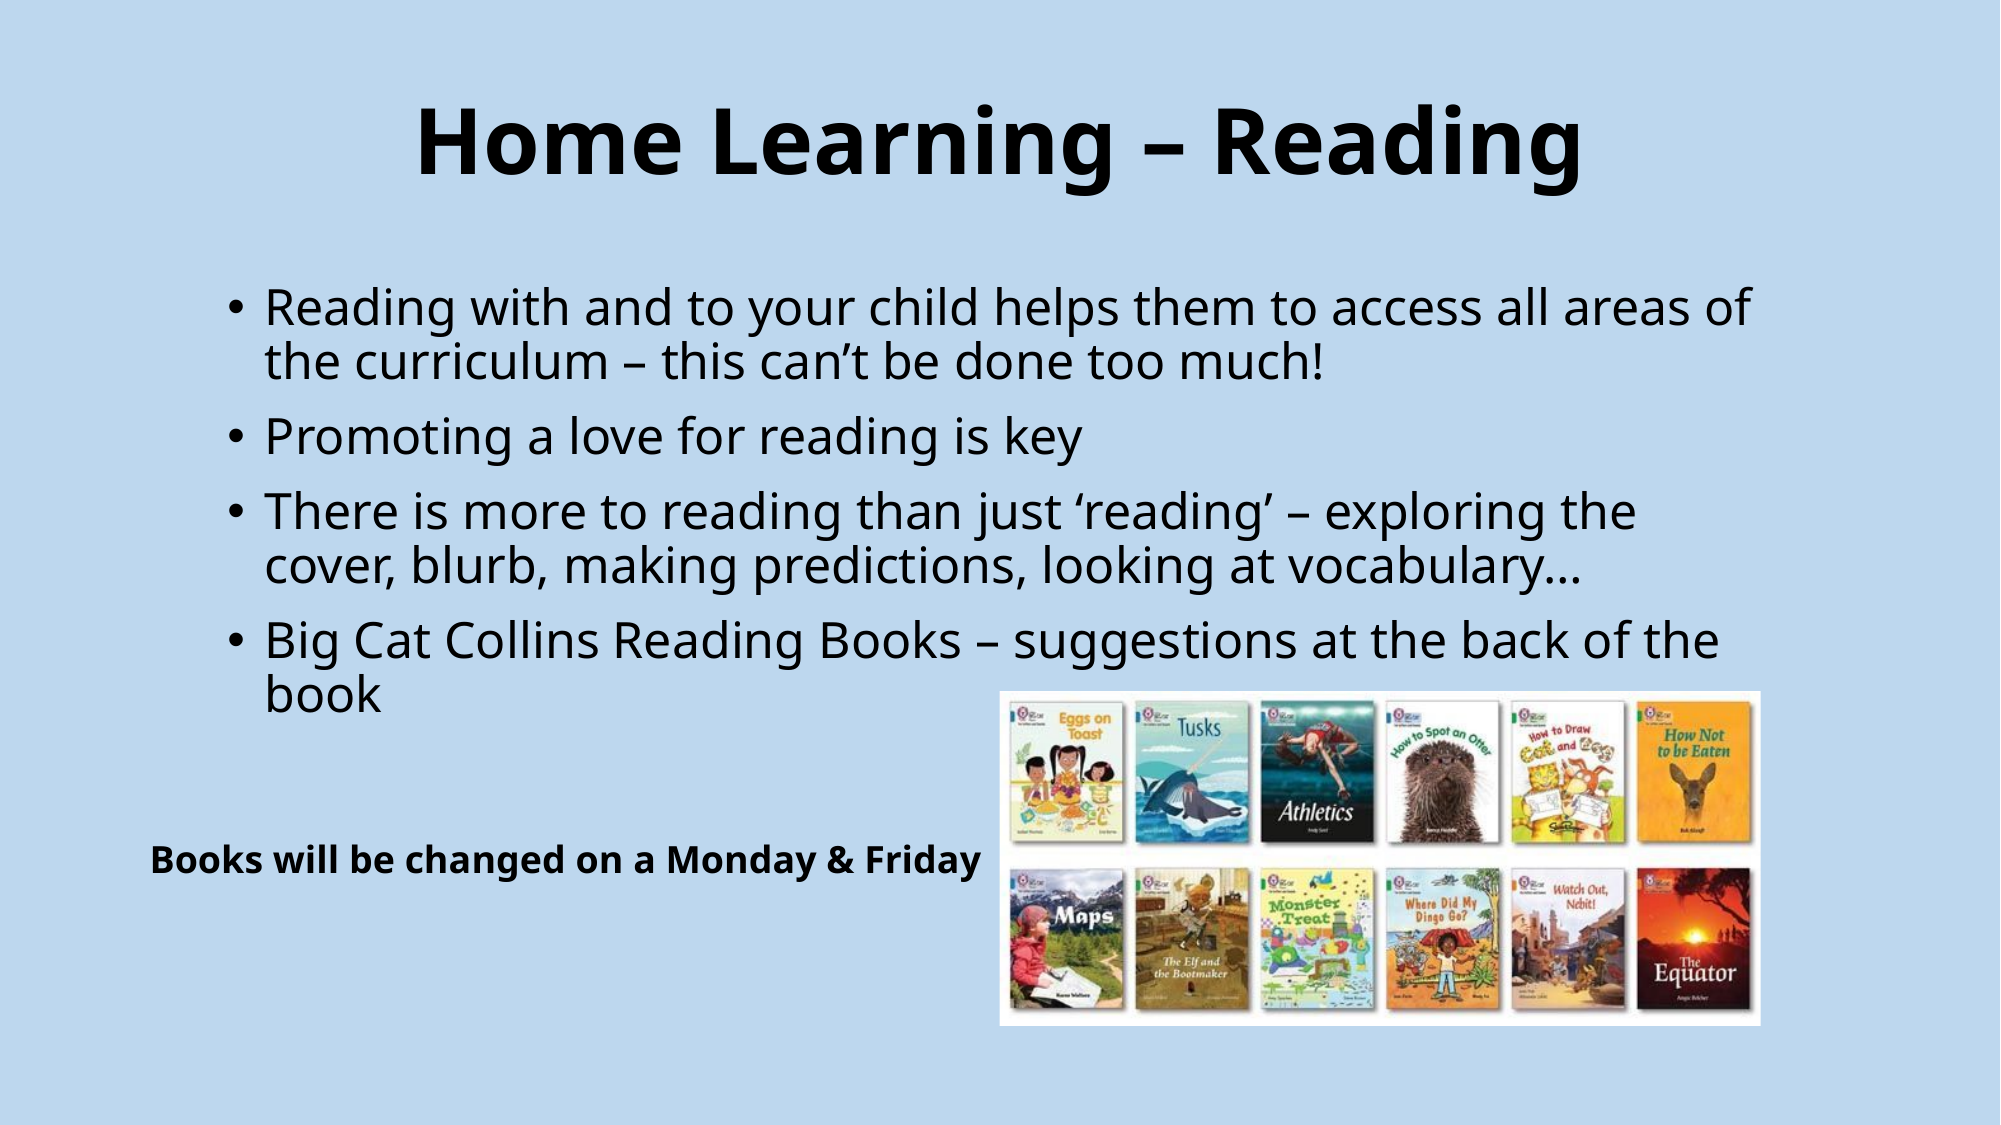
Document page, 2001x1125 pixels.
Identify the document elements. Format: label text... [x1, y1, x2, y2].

title Home Learning – Reading [212, 74, 1788, 215]
picture [999, 691, 1761, 1026]
text_box Books will be changed on a Monday & Friday [134, 828, 997, 889]
list Reading with and to your child helps them to access all areas of the curriculum – this can’t be done too much! Promoting a love for reading is key There is more to reading than just ‘reading’ – exploring the cover, blurb, making predictions, looking at vocabulary… Big Cat Collins Reading Books – suggestions at the back of the book [212, 275, 1788, 1014]
